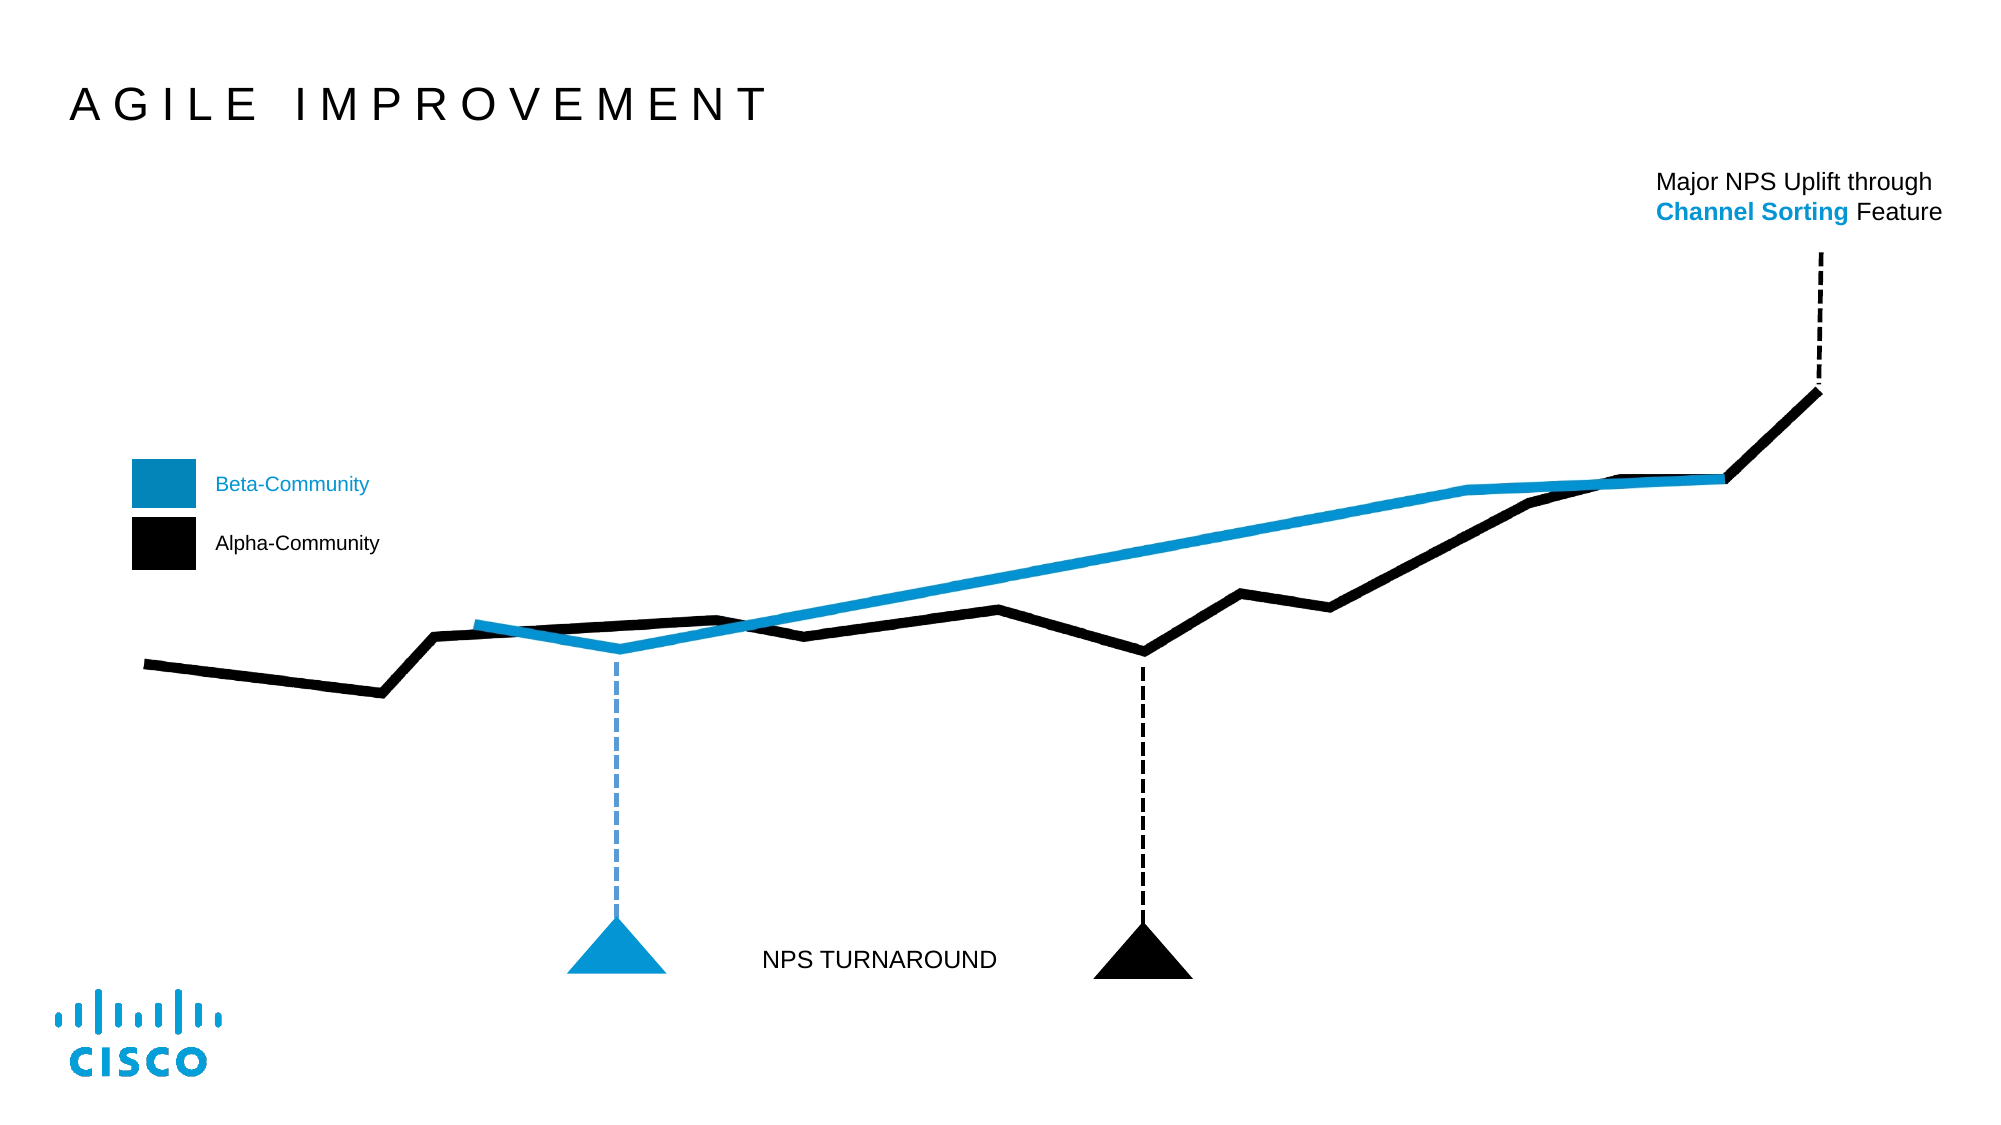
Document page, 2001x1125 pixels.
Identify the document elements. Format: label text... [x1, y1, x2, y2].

picture [104, 349, 1862, 763]
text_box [1095, 667, 1191, 978]
picture [54, 988, 222, 1077]
text_box AGILE IMPROVEMENT [54, 73, 1871, 139]
text_box Major NPS Uplift through Channel Sorting Feature [1651, 161, 1989, 230]
picture [185, 1055, 198, 1069]
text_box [1818, 252, 1822, 385]
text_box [569, 661, 665, 973]
text_box NPS TURNAROUND [711, 938, 1049, 978]
